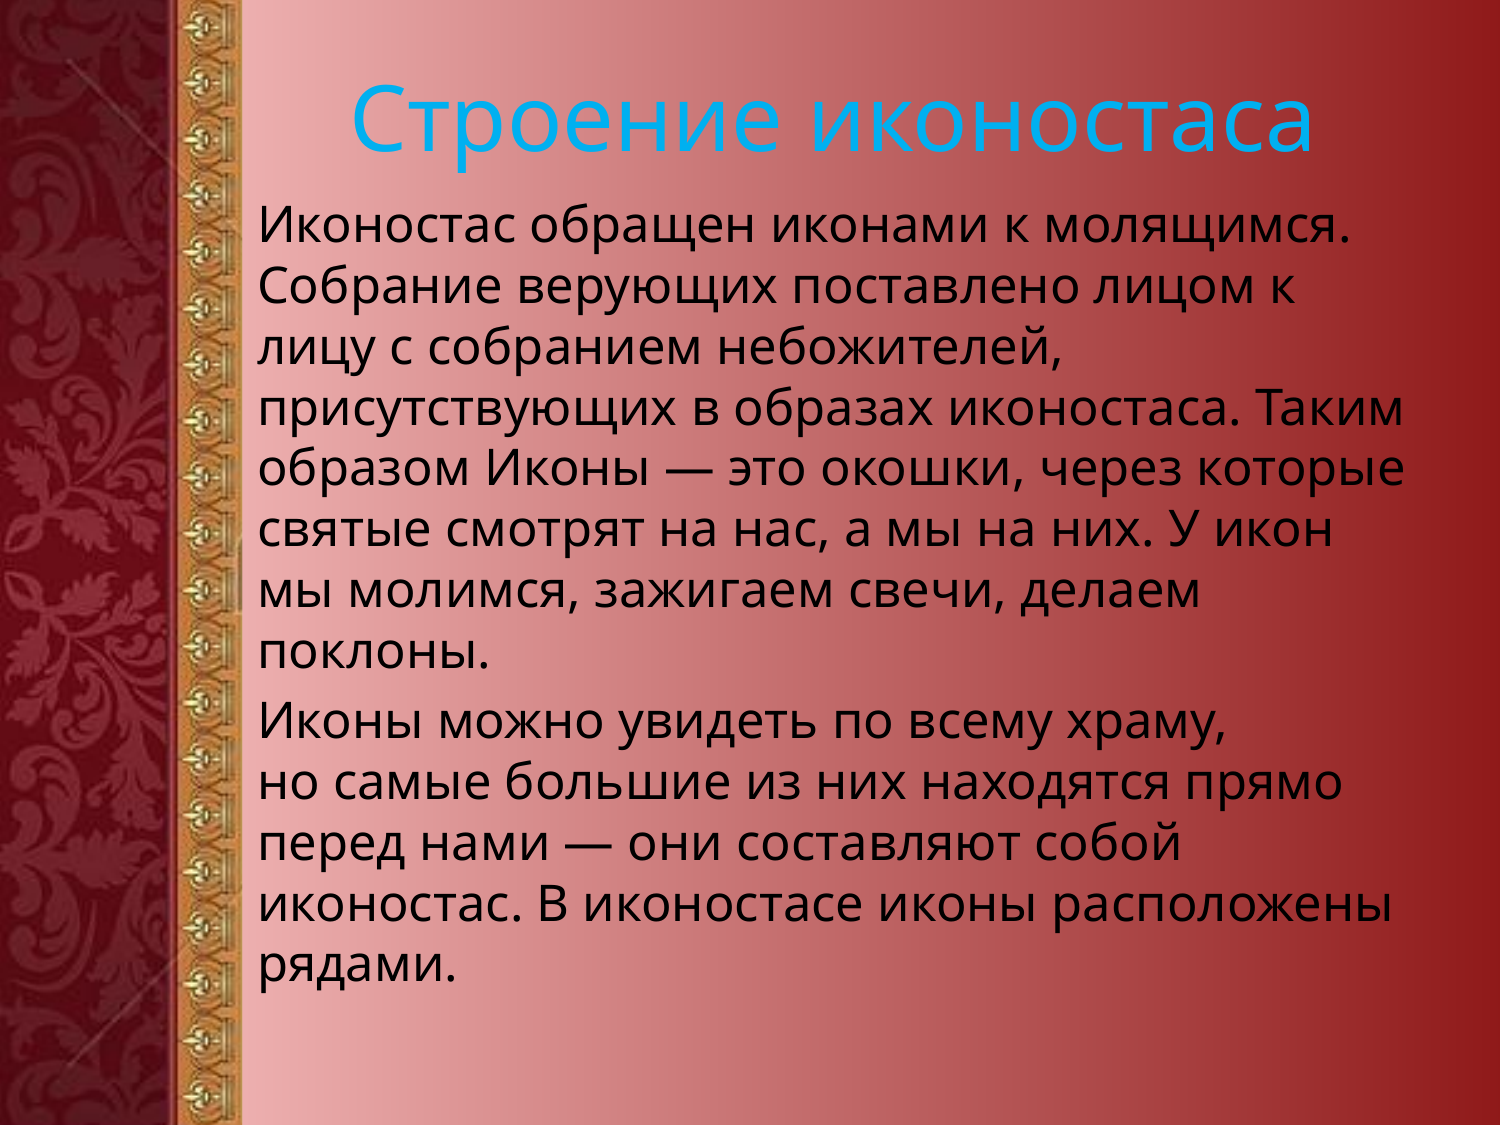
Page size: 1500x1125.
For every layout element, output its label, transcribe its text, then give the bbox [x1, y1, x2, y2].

picture [0, 0, 243, 1125]
list Иконостас обращен иконами к молящимся. Собрание верующих поставлено лицом к лицу с собранием небожителей, присутствующих в образах иконостаса. Таким образом Иконы — это окошки, через которые святые смотрят на нас, а мы на них. У икон мы молимся, зажигаем свечи, делаем поклоны. Иконы можно увидеть по всему храму, но самые большие из них находятся прямо перед нами — они составляют собой иконостас. В иконостасе иконы расположены рядами. [242, 184, 1425, 1005]
title Строение иконостаса [242, 45, 1425, 184]
